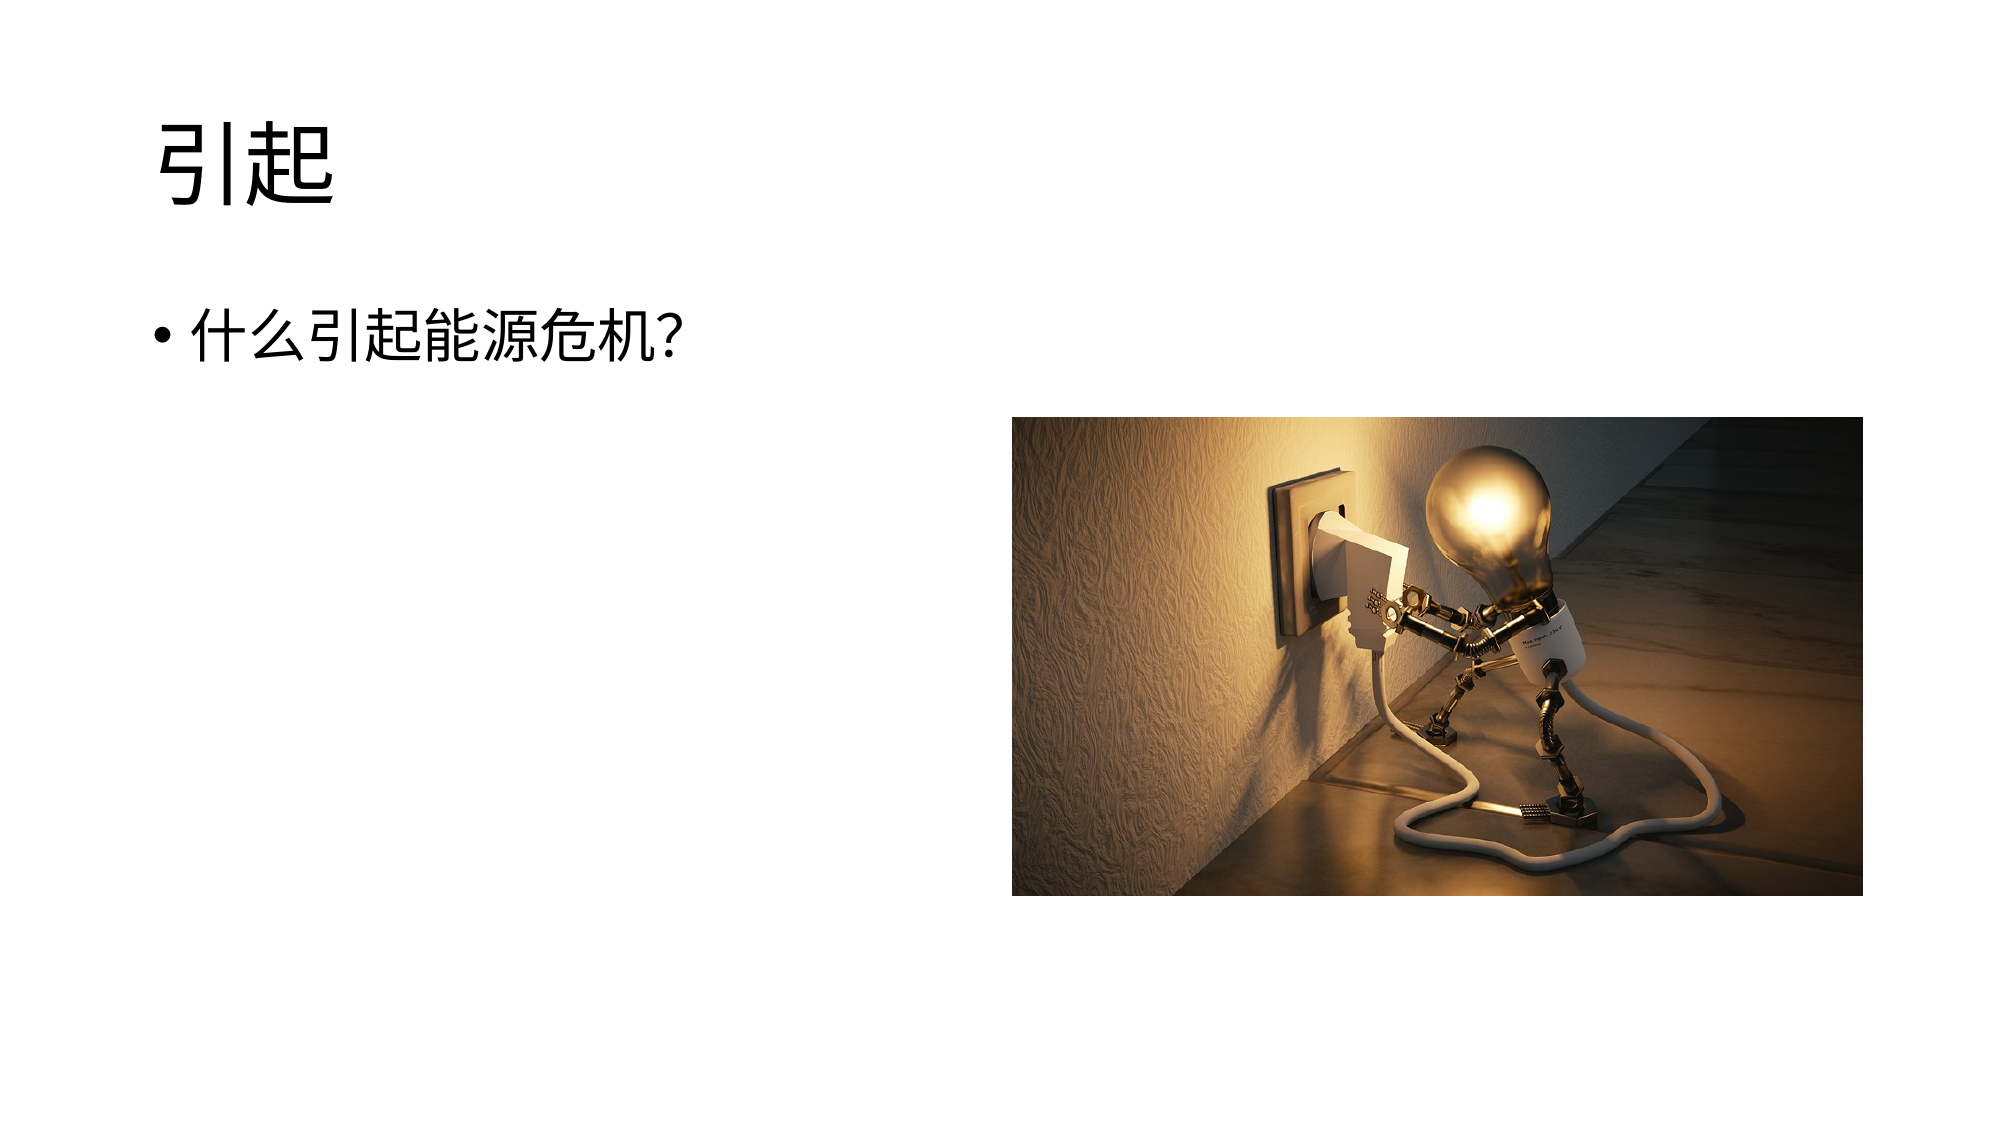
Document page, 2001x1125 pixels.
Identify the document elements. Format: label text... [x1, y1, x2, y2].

title 引起 [137, 59, 1863, 278]
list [1012, 417, 1863, 896]
list 什么引起能源危机？ [137, 299, 988, 1014]
